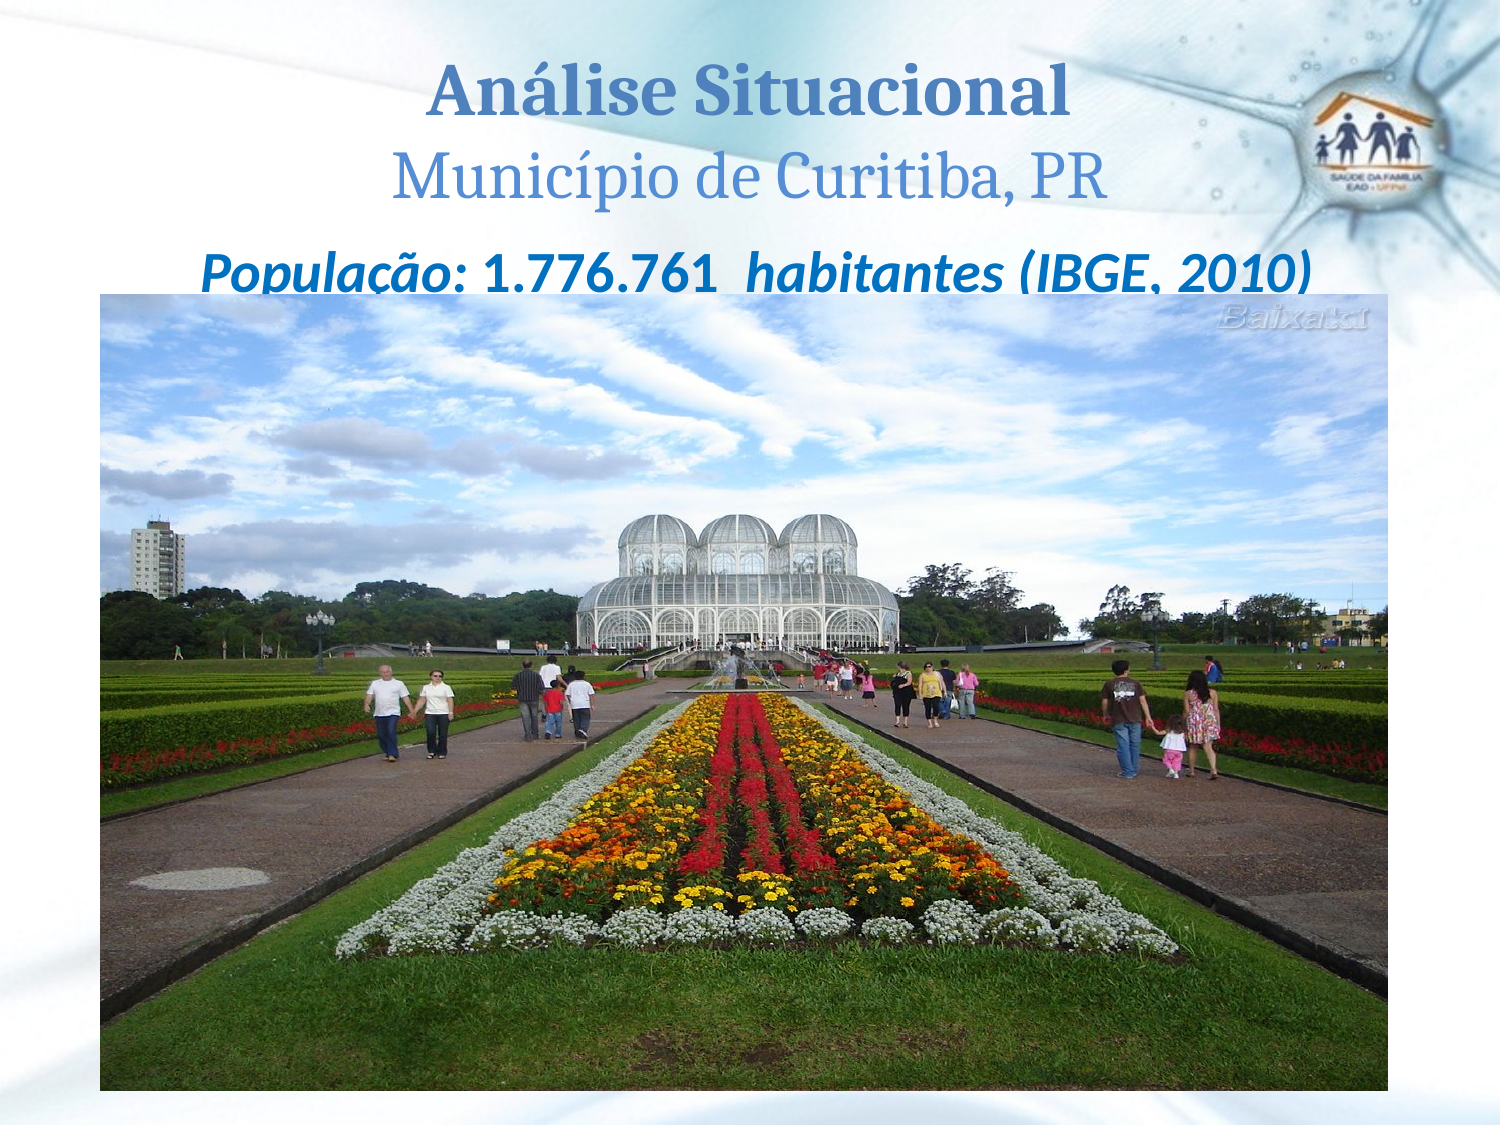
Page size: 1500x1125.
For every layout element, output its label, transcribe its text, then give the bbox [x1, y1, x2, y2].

picture [0, 0, 1500, 1125]
title Análise Situacional Município de Curitiba, PR [75, 32, 1425, 220]
list População: 1.776.761 habitantes (IBGE, 2010) [76, 227, 1427, 339]
